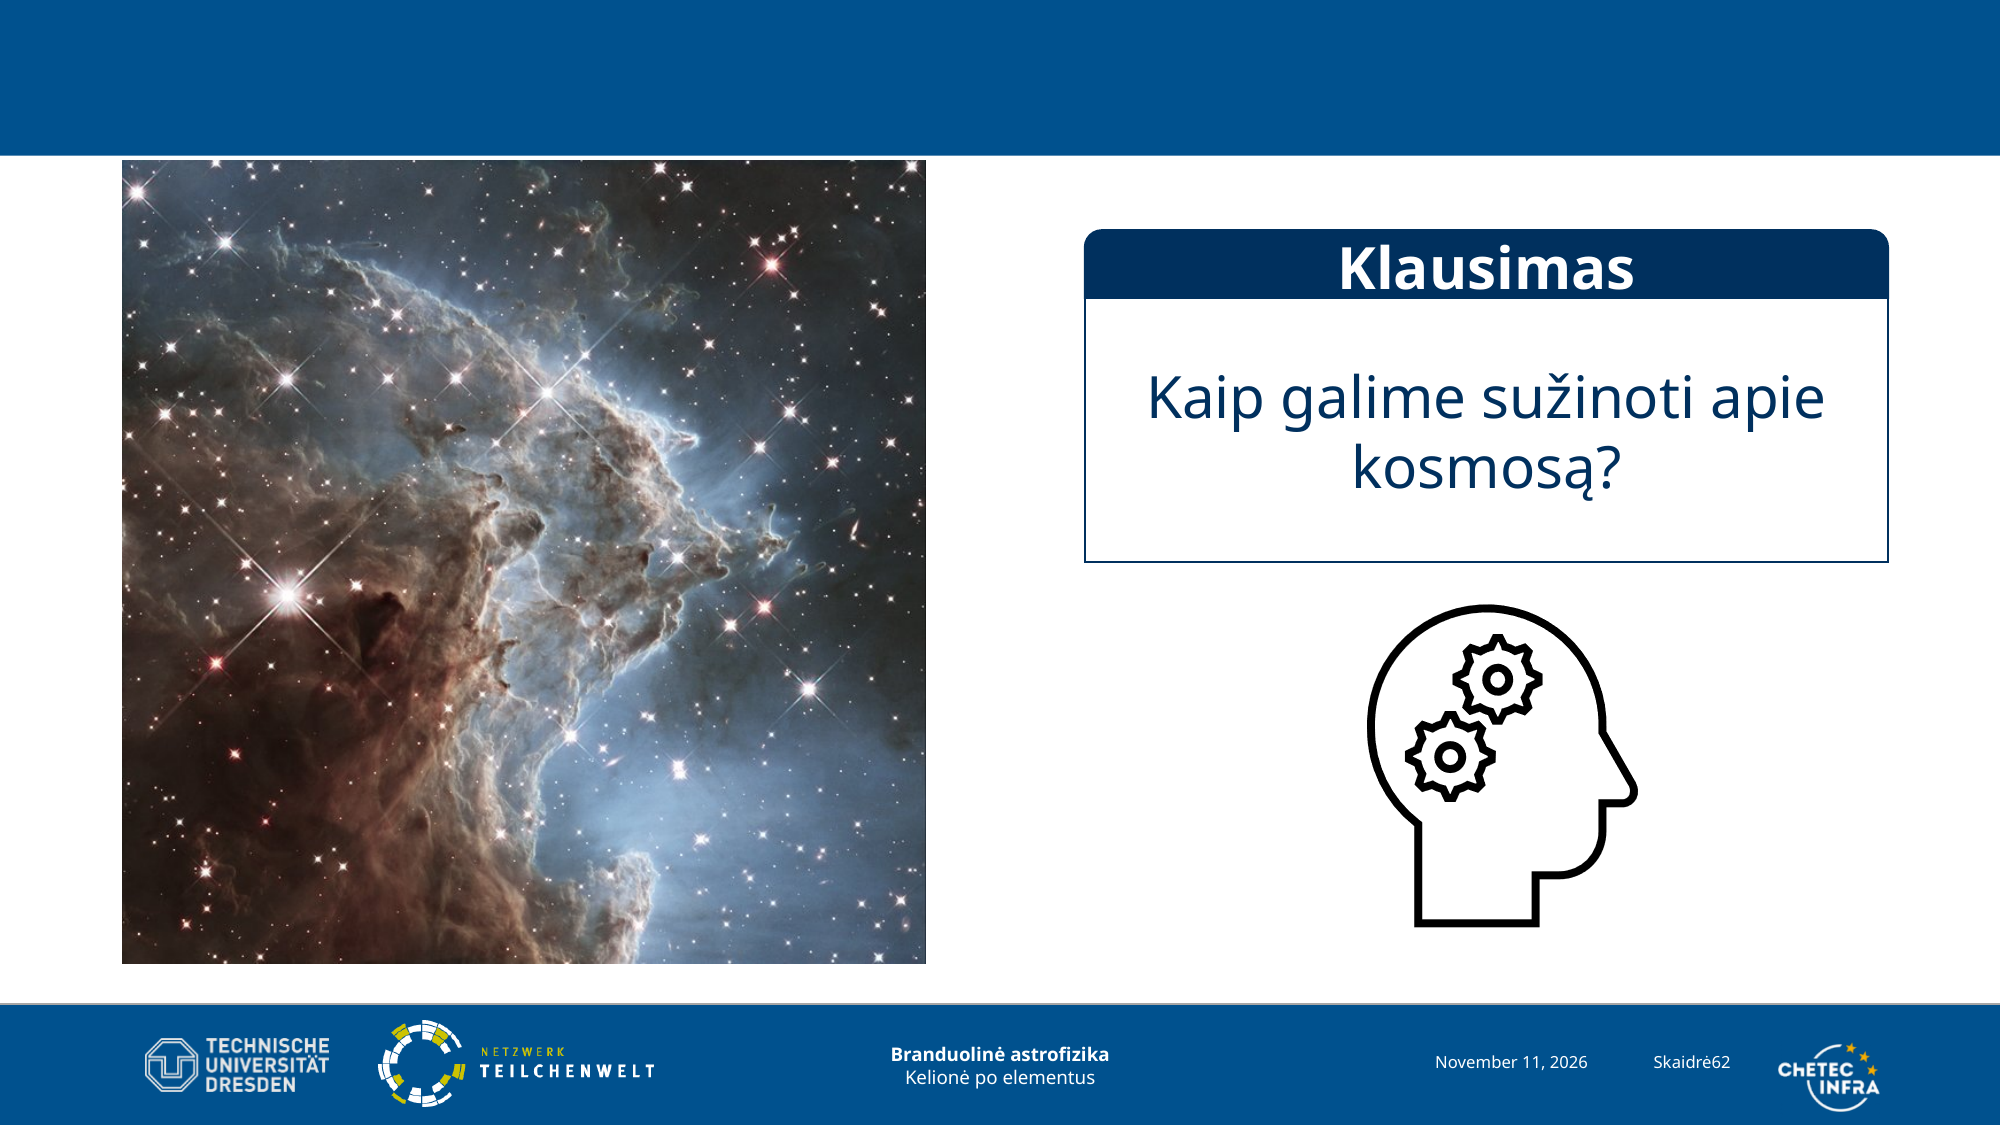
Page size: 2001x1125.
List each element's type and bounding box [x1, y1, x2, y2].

picture [122, 160, 926, 965]
text_box [1084, 230, 1889, 563]
picture [378, 1020, 654, 1107]
picture [1311, 582, 1694, 965]
picture [1778, 1033, 1880, 1121]
